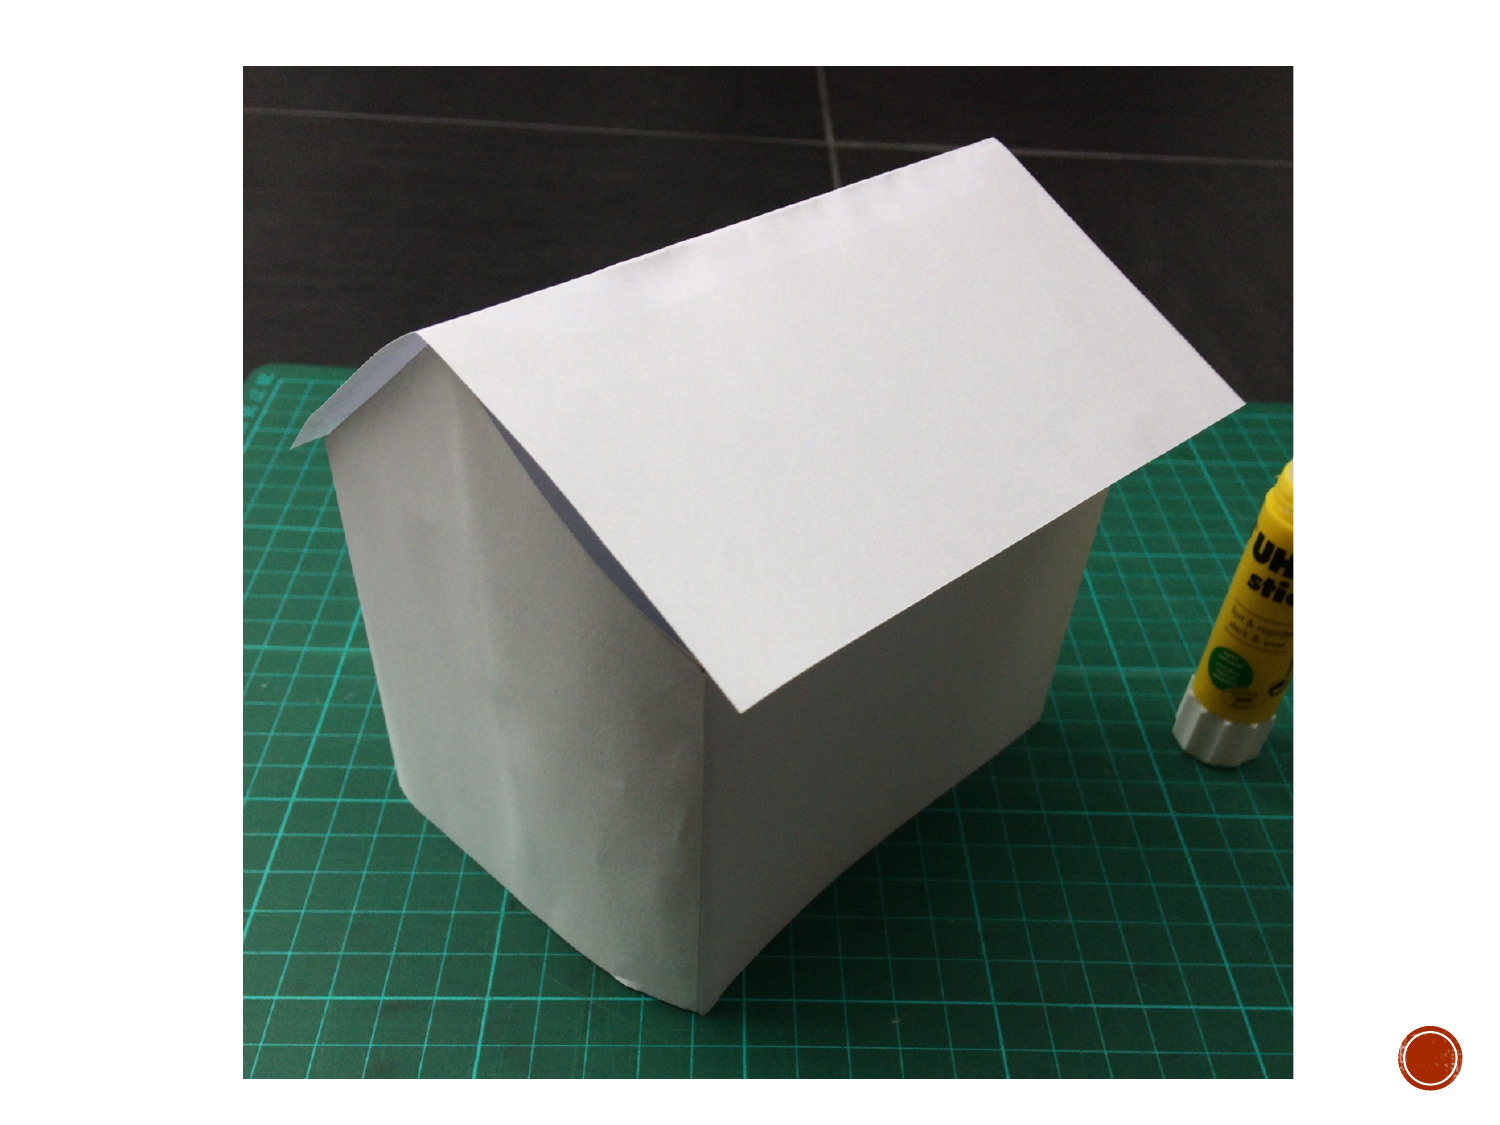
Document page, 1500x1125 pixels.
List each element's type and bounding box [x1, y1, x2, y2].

picture [244, 50, 1273, 1095]
picture [1275, 66, 1294, 1079]
